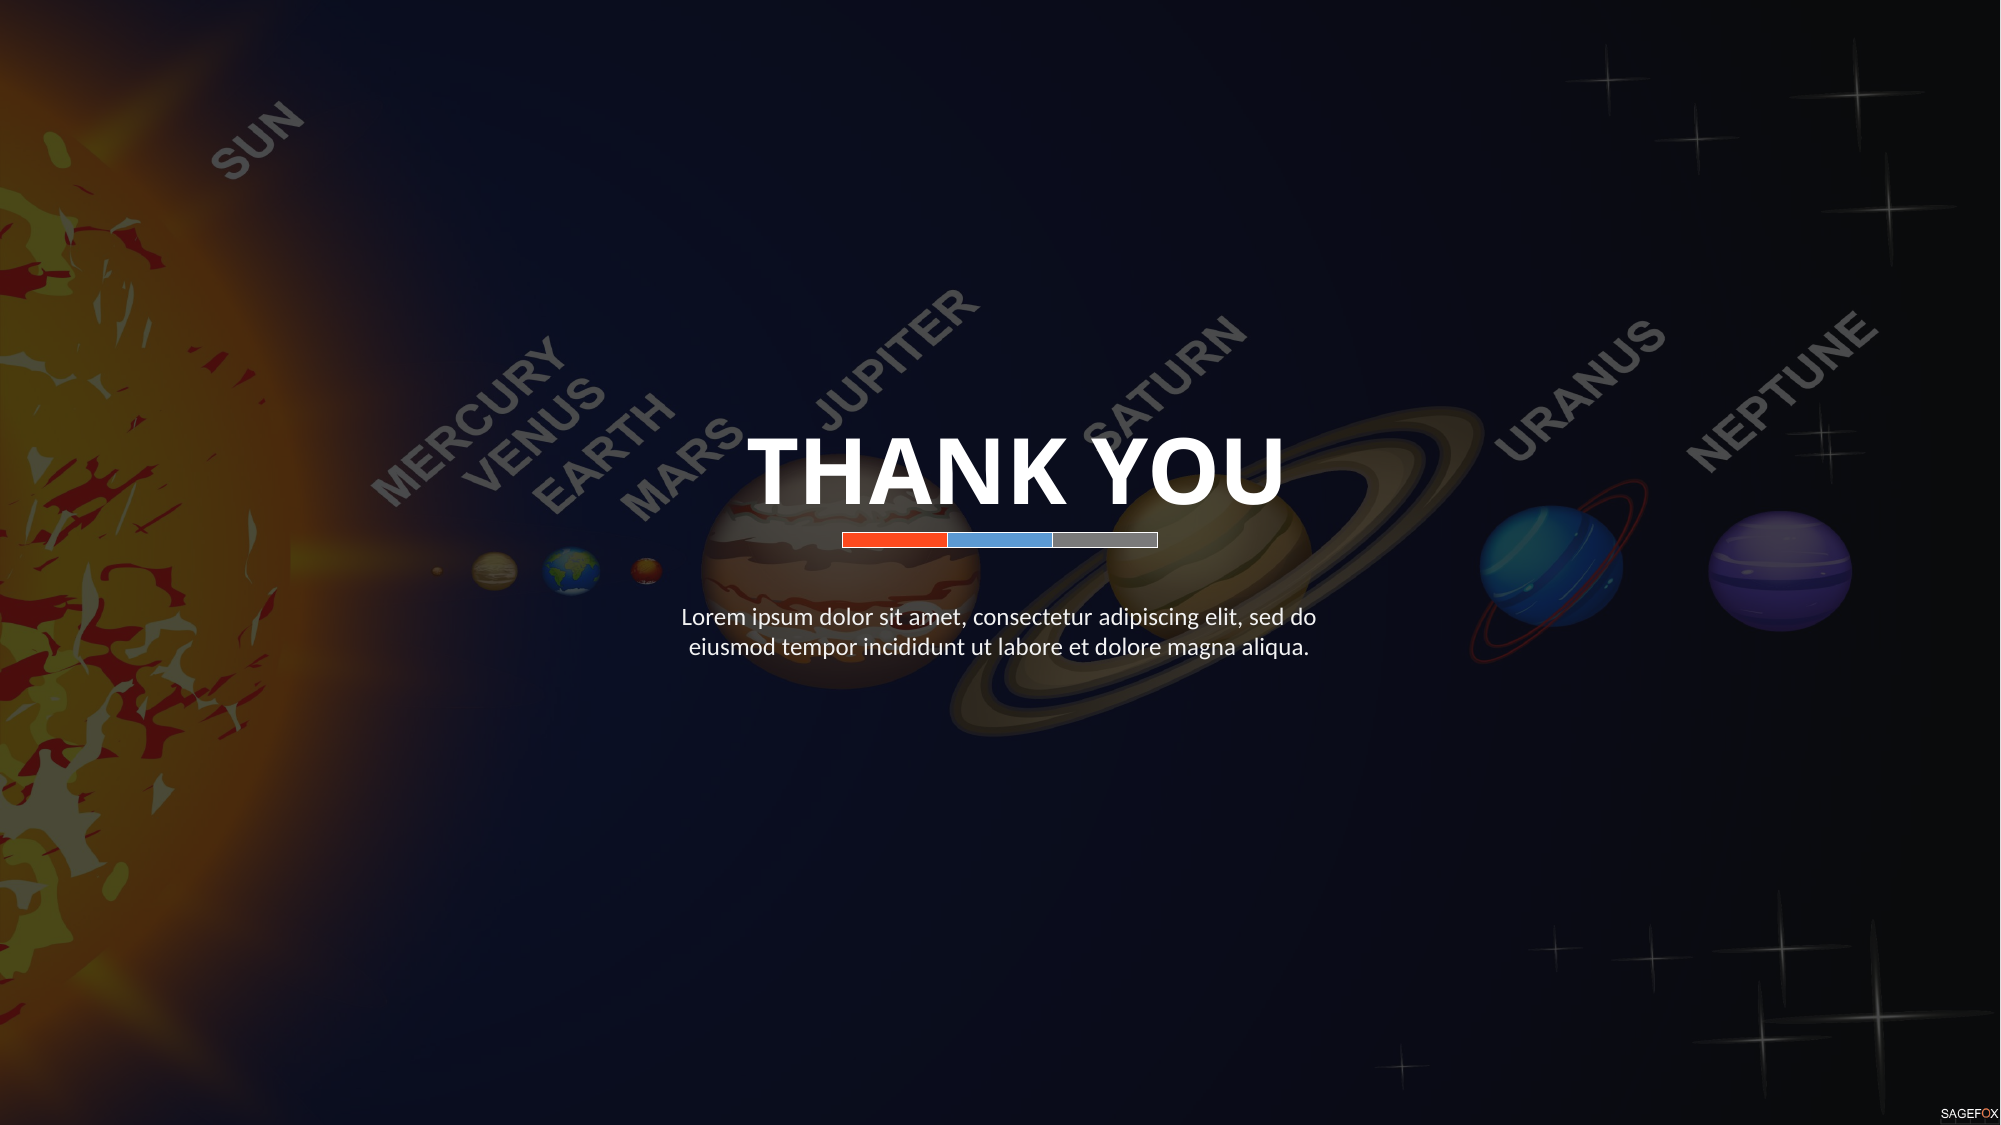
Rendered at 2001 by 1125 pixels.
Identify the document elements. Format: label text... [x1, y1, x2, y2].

picture [1940, 0, 2001, 1125]
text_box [842, 532, 1158, 548]
text_box THANK YOU [565, 405, 1470, 531]
text_box Lorem ipsum dolor sit amet, consectetur adipiscing elit, sed do eiusmod tempor incididunt ut labore et dolore magna aliqua. [660, 593, 1340, 668]
